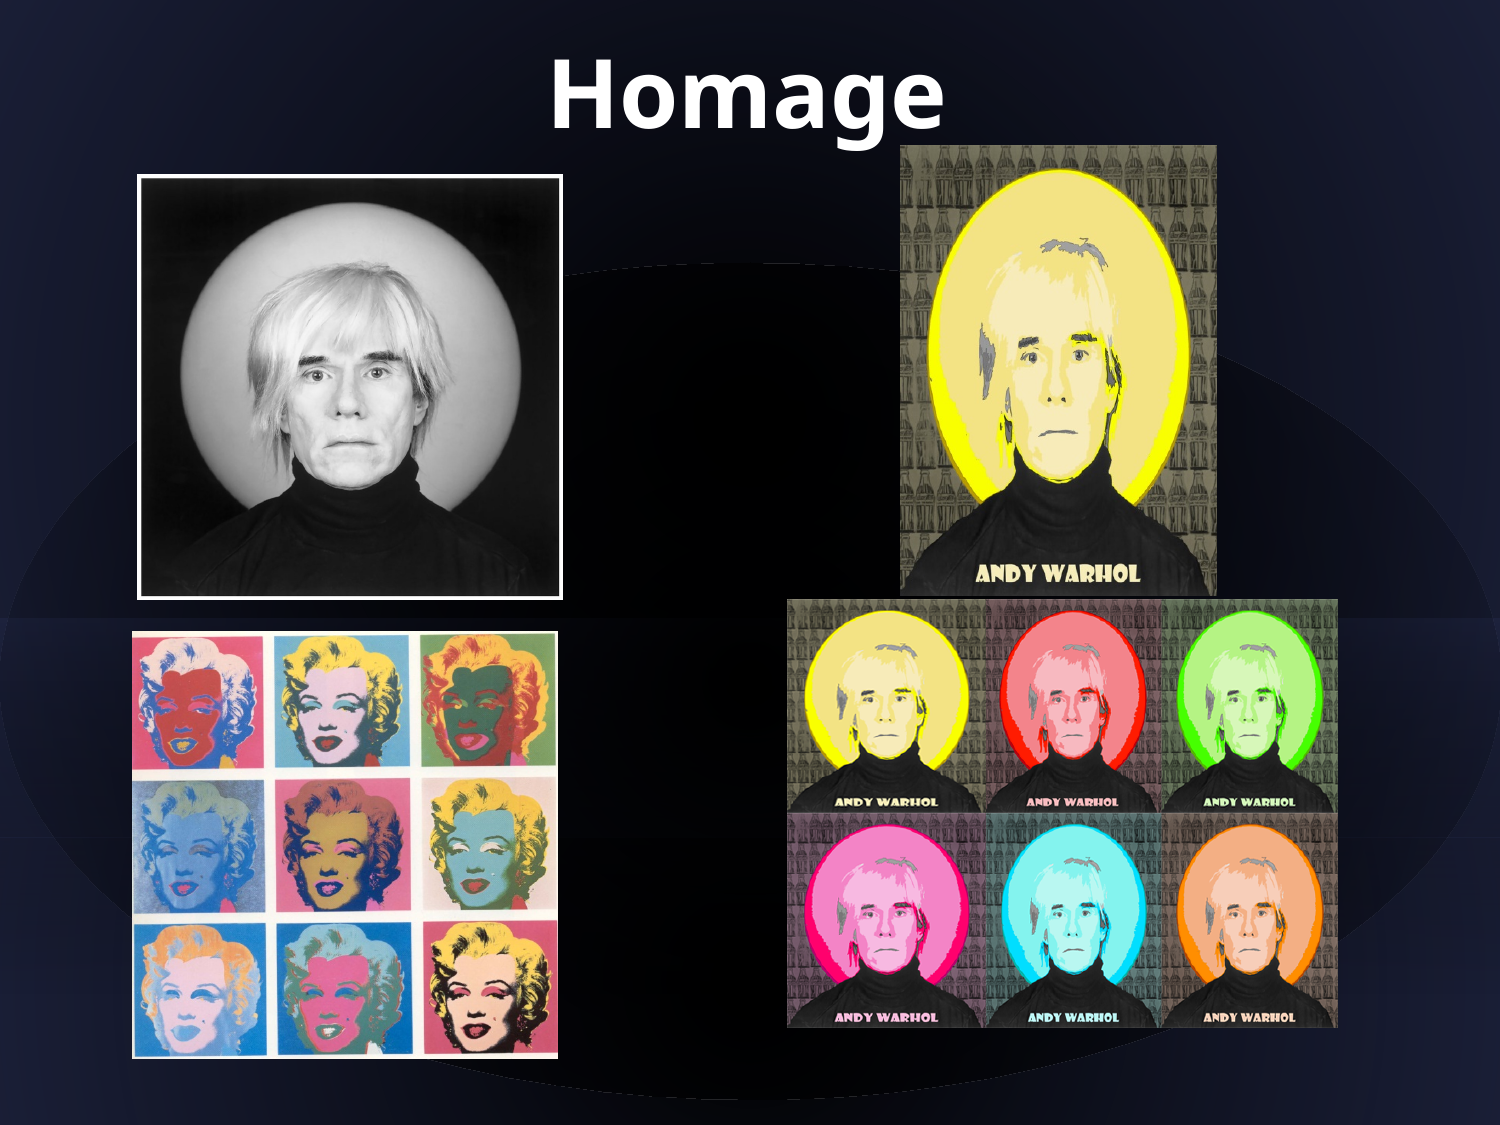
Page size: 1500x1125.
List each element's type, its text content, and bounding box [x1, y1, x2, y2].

picture [132, 631, 558, 1060]
title Homage [212, 24, 1281, 213]
picture [787, 599, 1338, 1028]
picture [137, 174, 563, 601]
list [899, 145, 1217, 596]
